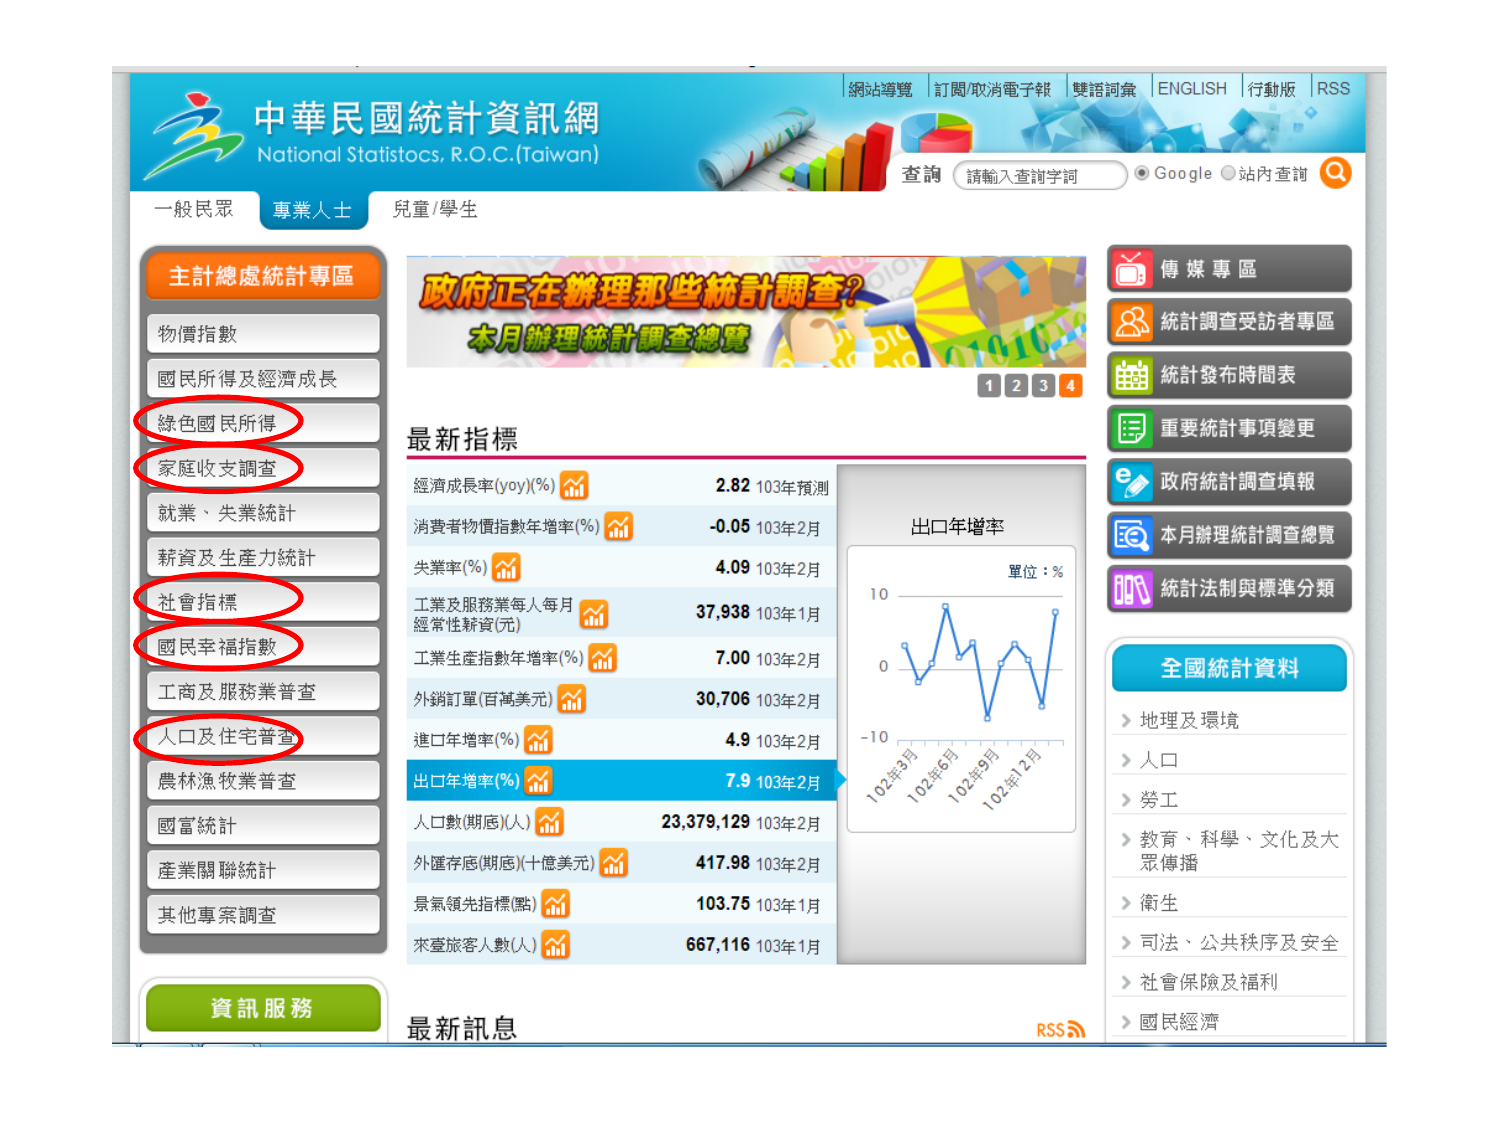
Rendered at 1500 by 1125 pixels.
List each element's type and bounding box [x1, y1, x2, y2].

picture [111, 66, 1387, 1047]
